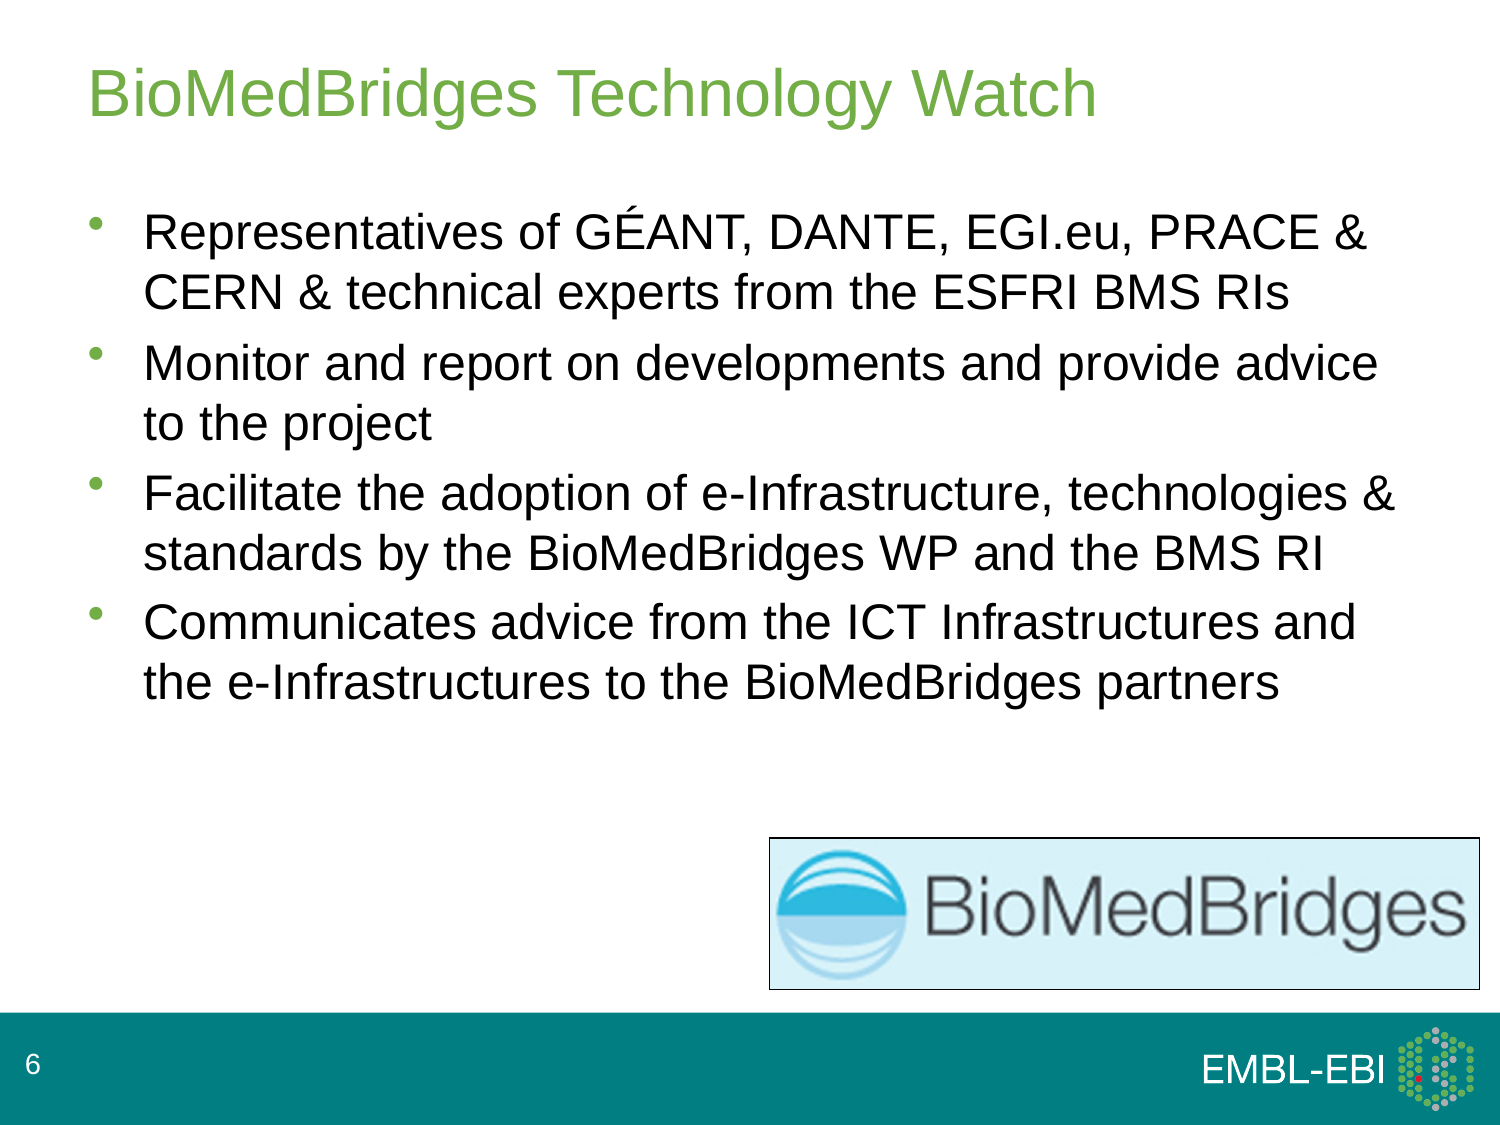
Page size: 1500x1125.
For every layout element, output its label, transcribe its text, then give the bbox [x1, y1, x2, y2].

list Representatives of GÉANT, DANTE, EGI.eu, PRACE & CERN & technical experts from the ESFRI BMS RIs Monitor and report on developments and provide advice to the project Facilitate the adoption of e-Infrastructure, technologies & standards by the BioMedBridges WP and the BMS RI Communicates advice from the ICT Infrastructures and the e-Infrastructures to the BioMedBridges partners [87, 199, 1426, 915]
picture [1198, 1025, 1480, 1114]
picture [769, 838, 1480, 990]
slide_number 6 [24, 1045, 76, 1084]
title BioMedBridges Technology Watch [87, 49, 1426, 176]
